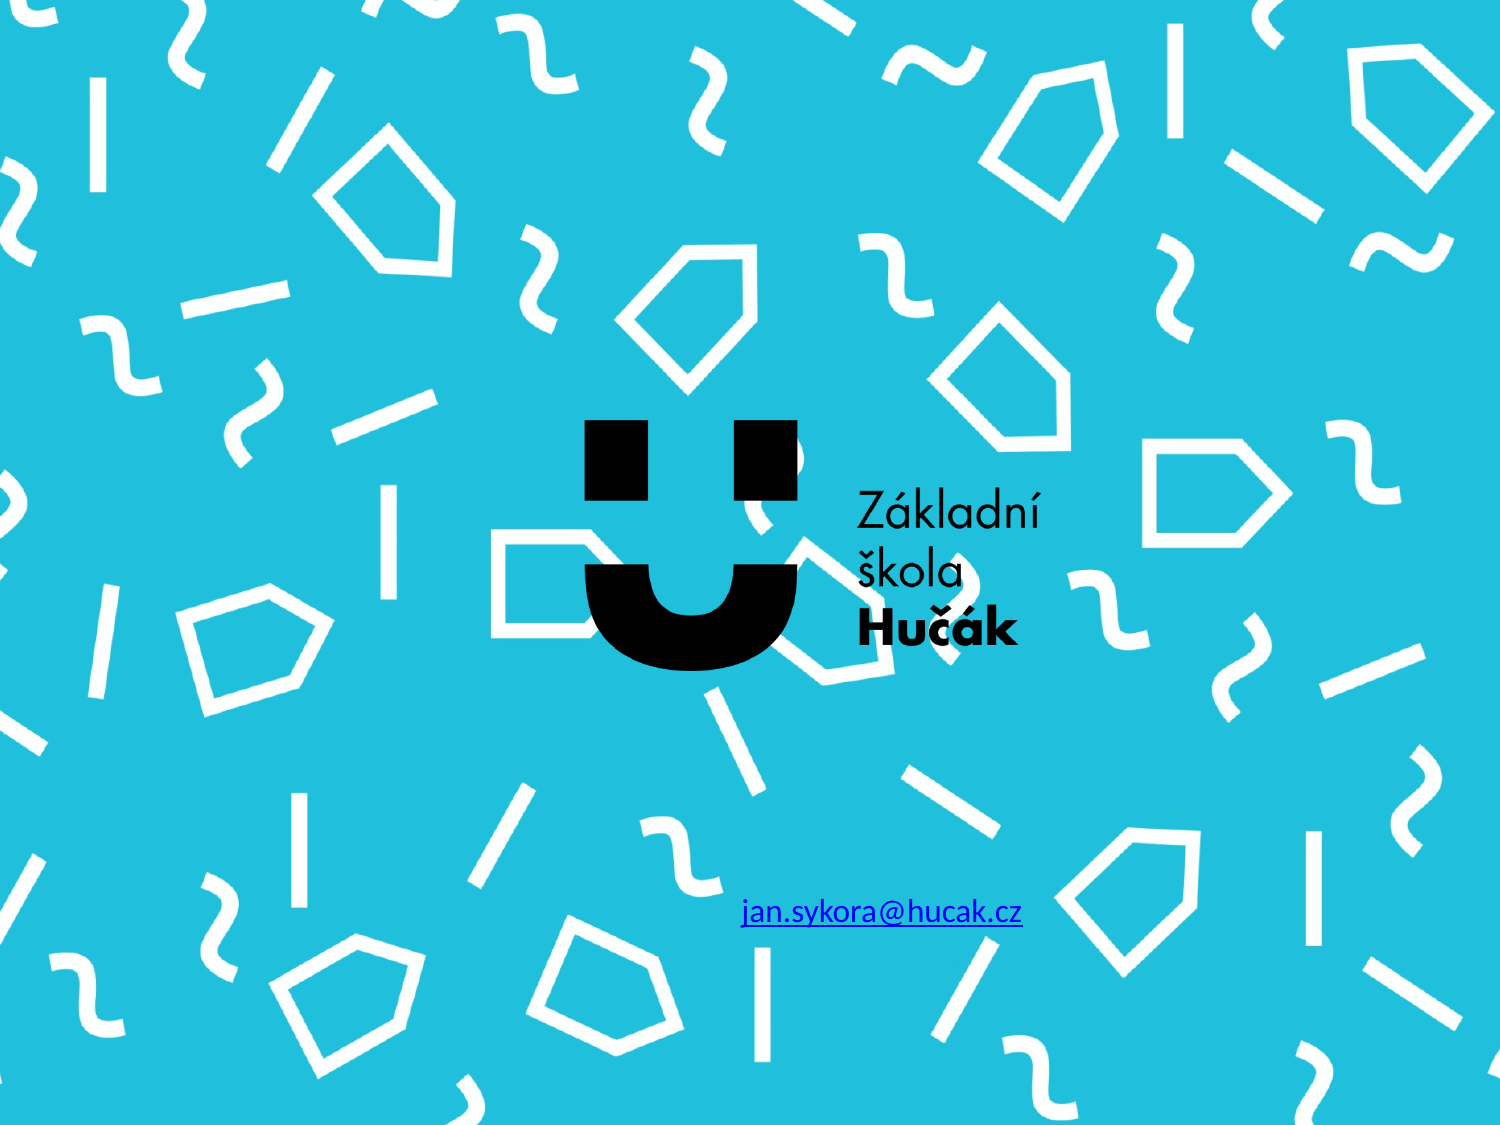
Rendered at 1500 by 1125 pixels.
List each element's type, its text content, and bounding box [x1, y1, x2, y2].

subtitle jan.sykora@hucak.cz [1320, 881, 1329, 1031]
picture [1, 0, 1500, 1125]
